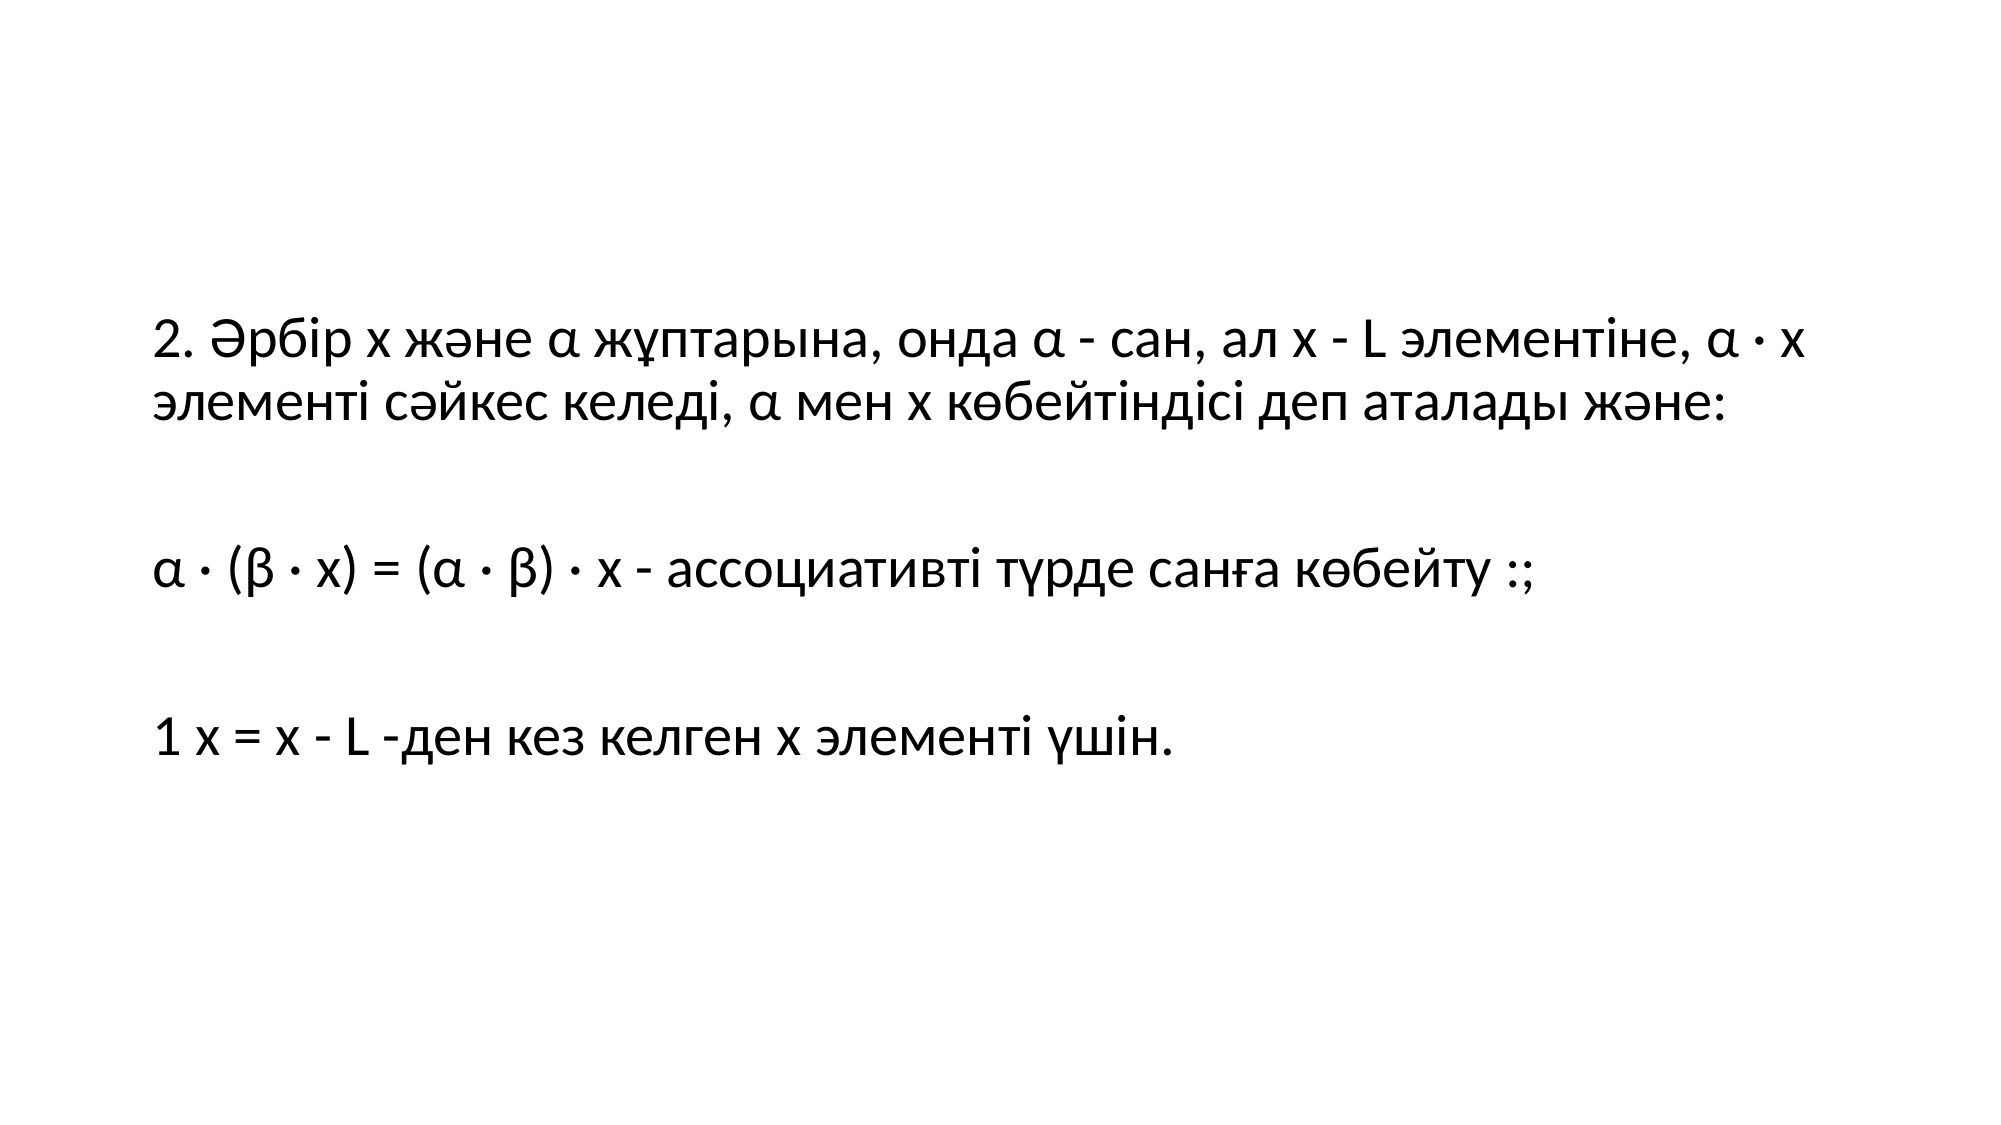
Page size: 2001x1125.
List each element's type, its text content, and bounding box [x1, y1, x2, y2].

list 2. Әрбір x және α жұптарына, онда α - сан, ал x - L элементіне, α · x элементі сәйкес келеді, α мен x көбейтіндісі деп аталады және: α · (β · x) = (α · β) · x - ассоциативті түрде санға көбейту :; 1 x = x - L -ден кез келген x элементі үшін. [137, 299, 1863, 787]
